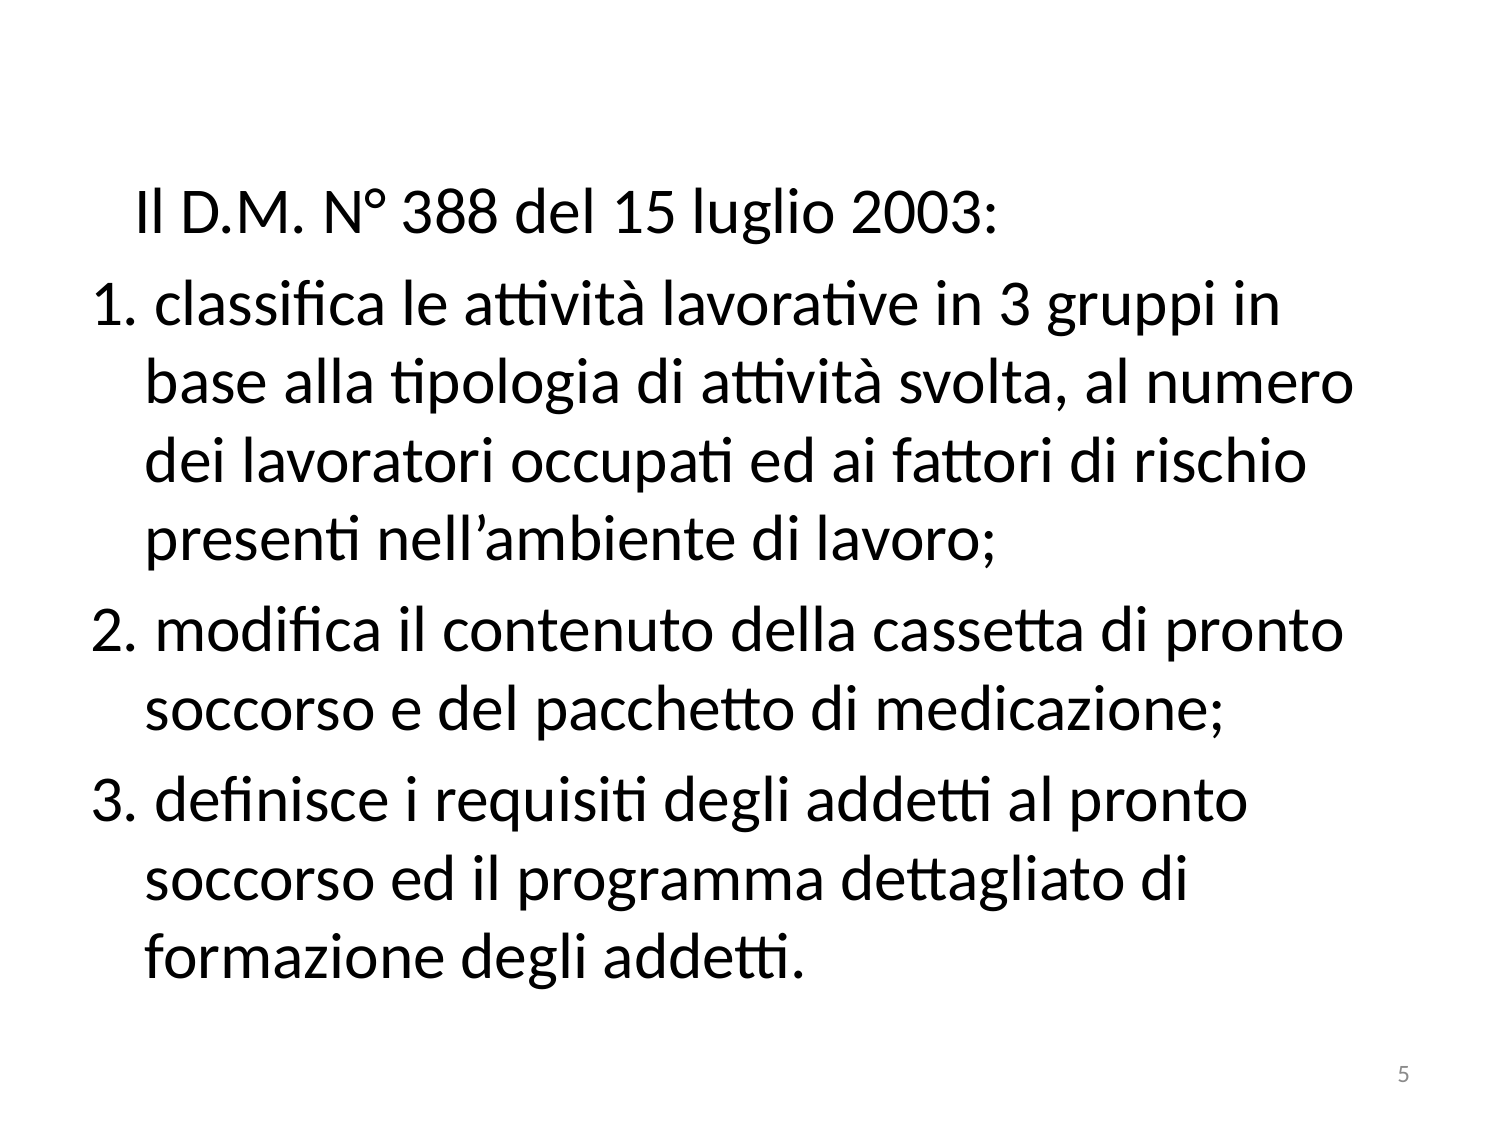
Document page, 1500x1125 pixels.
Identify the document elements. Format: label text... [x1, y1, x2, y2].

list Il D.M. N° 388 del 15 luglio 2003: 1. classifica le attività lavorative in 3 gruppi in base alla tipologia di attività svolta, al numero dei lavoratori occupati ed ai fattori di rischio presenti nell’ambiente di lavoro; 2. modifica il contenuto della cassetta di pronto soccorso e del pacchetto di medicazione; 3. definisce i requisiti degli addetti al pronto soccorso ed il programma dettagliato di formazione degli addetti. [75, 160, 1425, 1005]
slide_number 5 [1074, 1042, 1425, 1103]
